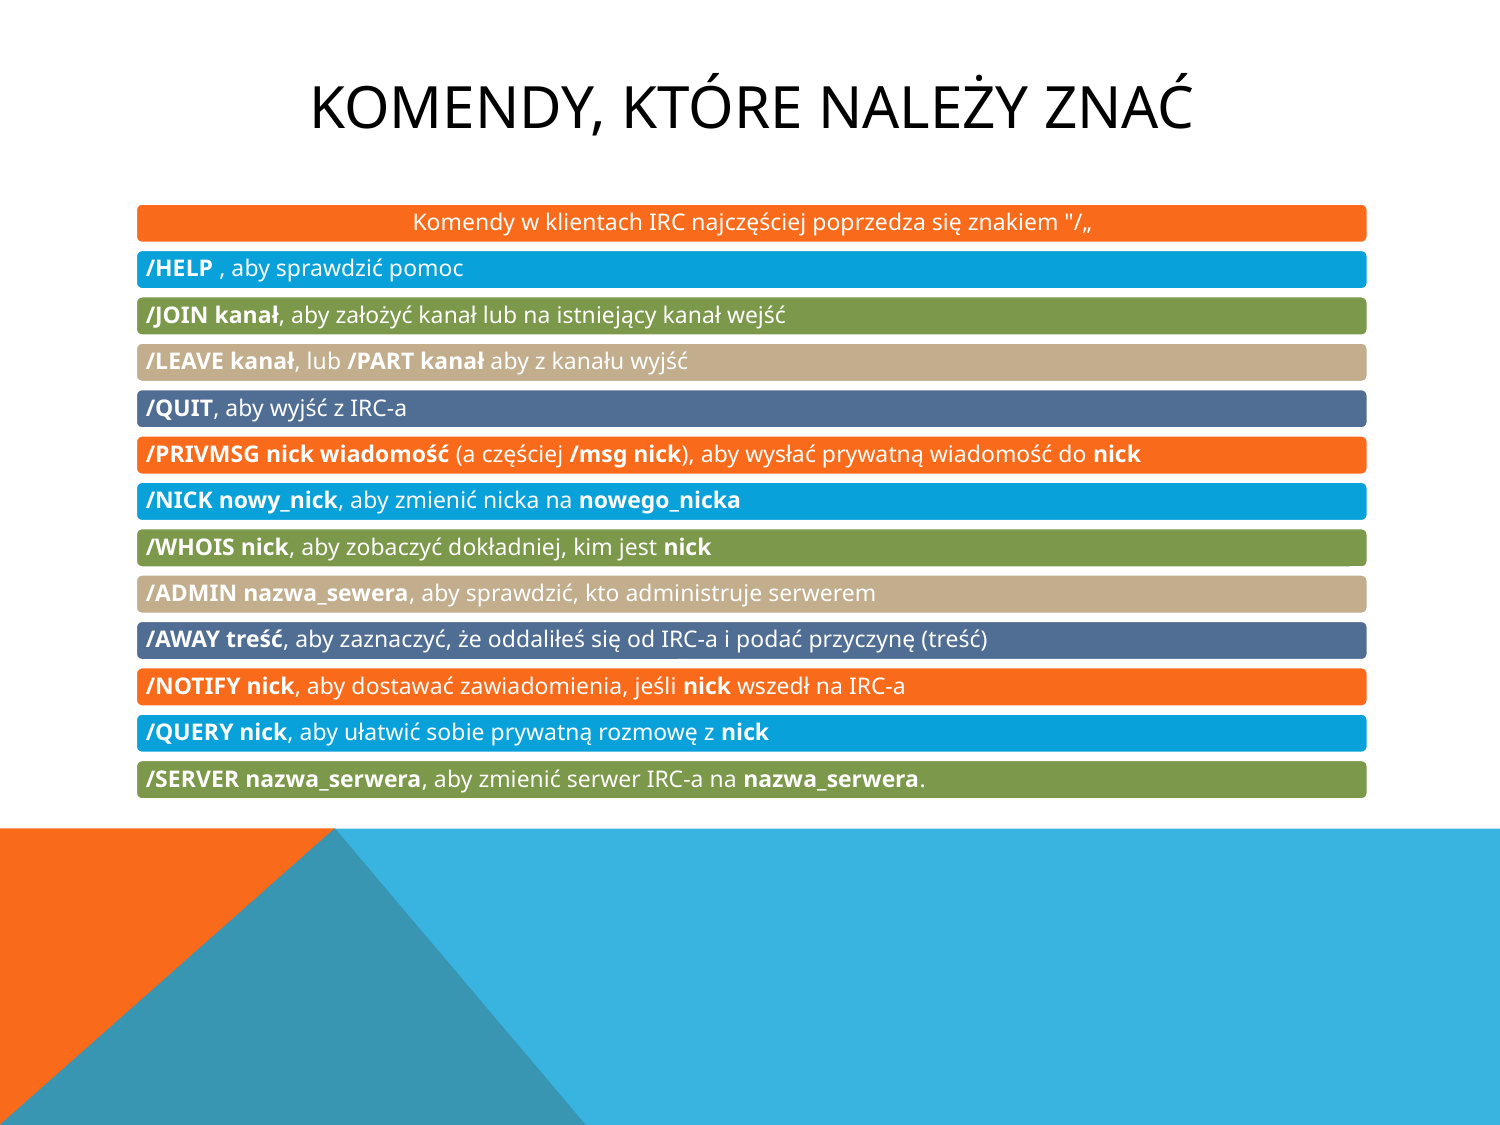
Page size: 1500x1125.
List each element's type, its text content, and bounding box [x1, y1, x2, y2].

title Komendy, które NALEŻY znać [135, 60, 1369, 150]
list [134, 180, 1369, 823]
